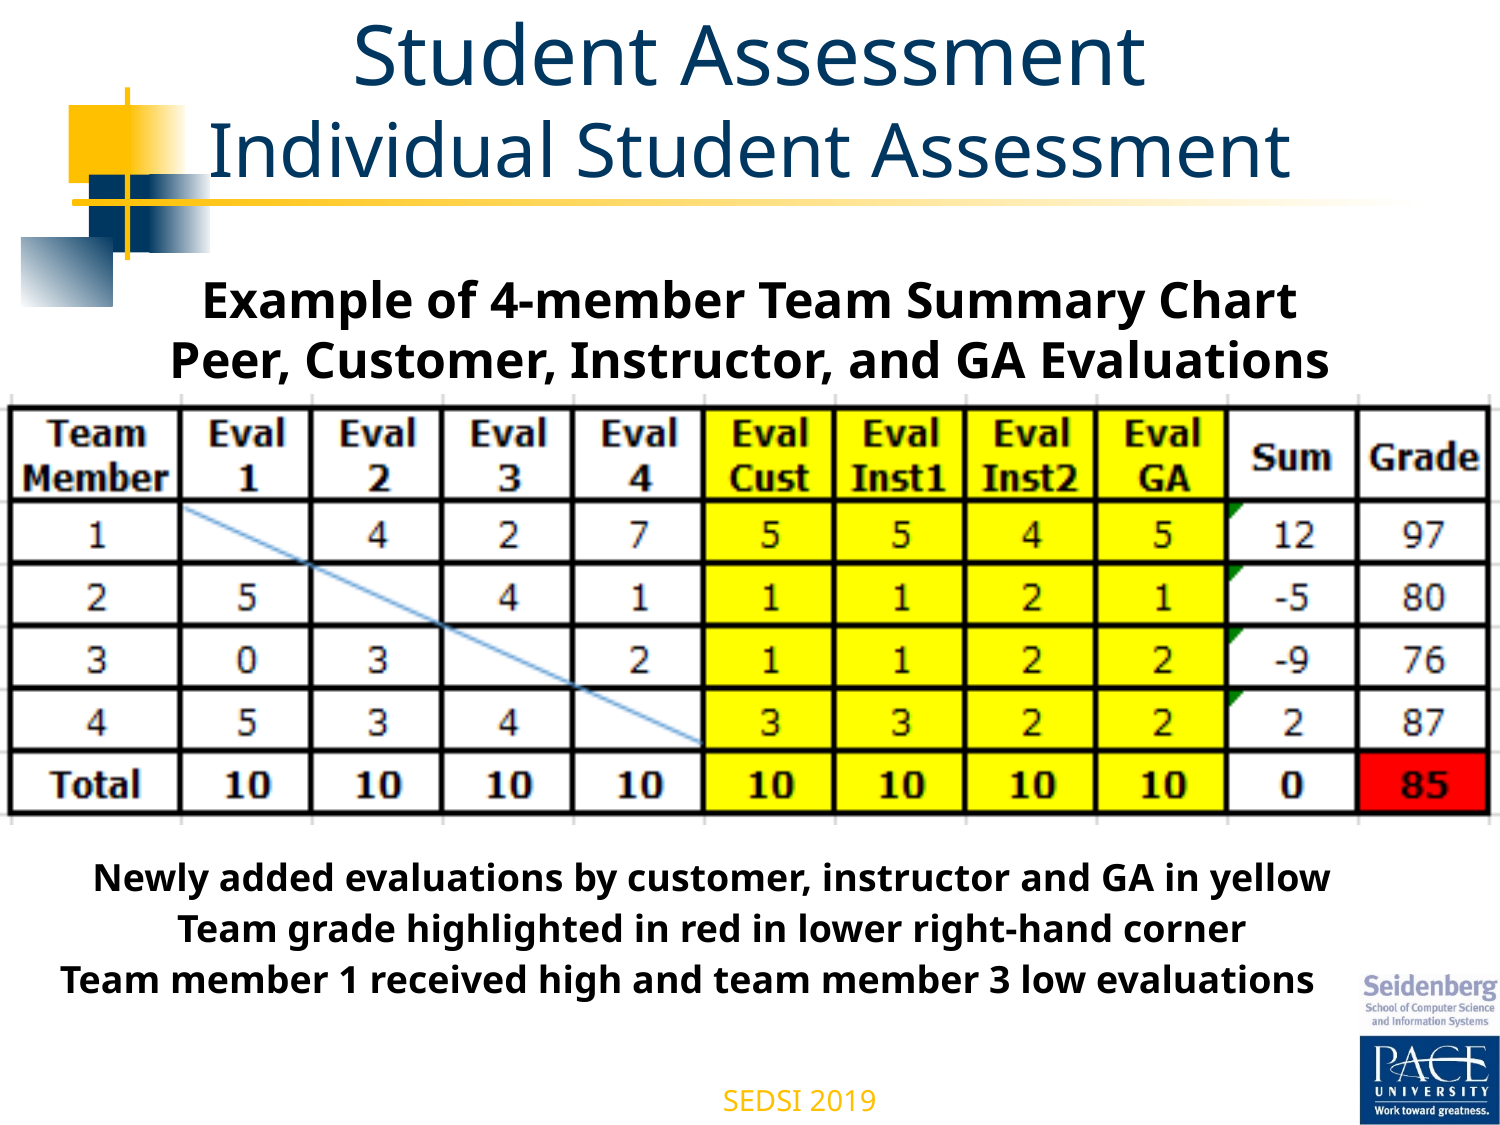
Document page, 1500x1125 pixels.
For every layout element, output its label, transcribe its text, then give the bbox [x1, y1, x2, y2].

text_box Example of 4-member Team Summary Chart Peer, Customer, Instructor, and GA Evaluations [119, 261, 1381, 392]
picture [0, 394, 1500, 826]
text_box SEDSI 2019 [562, 1074, 1038, 1125]
text_box Newly added evaluations by customer, instructor and GA in yellow Team grade highlighted in red in lower right-hand corner Team member 1 received high and team member 3 low evaluations [0, 846, 1425, 1009]
picture [1359, 974, 1500, 1125]
title Student Assessment Individual Student Assessment [0, 0, 1500, 201]
